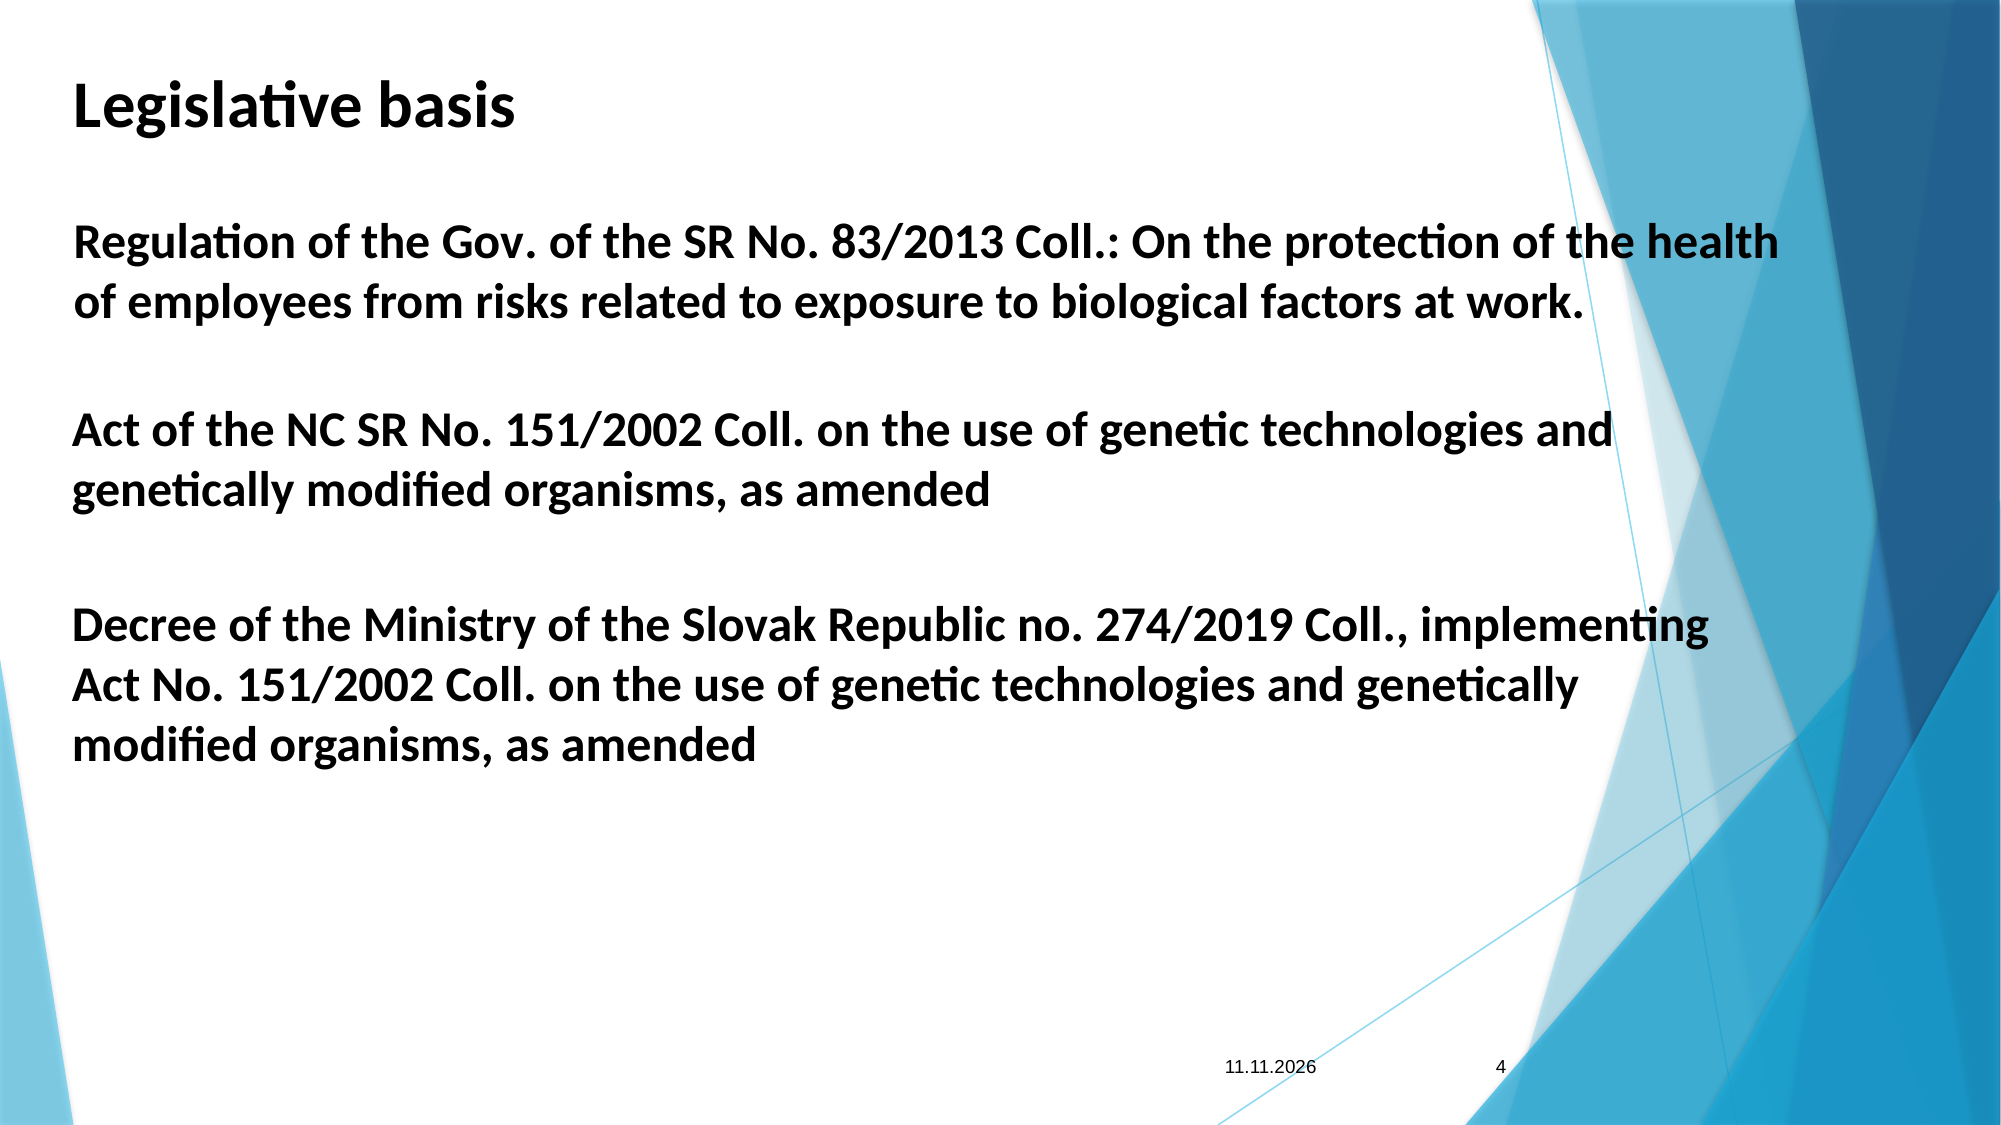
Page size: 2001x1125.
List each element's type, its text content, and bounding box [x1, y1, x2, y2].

text_box Legislative basis [59, 53, 532, 148]
slide_number 13. 7. 2023 [1181, 1035, 1332, 1096]
text_box Regulation of the Gov. of the SR No. 83/2013 Coll.: On the protection of the health of employees from risks related to exposure to biological factors at work. [58, 201, 1806, 336]
slide_number 4 [1409, 1035, 1522, 1096]
text_box Act of the NC SR No. 151/2002 Coll. on the use of genetic technologies and genetically modified organisms, as amended [57, 389, 1786, 525]
text_box Decree of the Ministry of the Slovak Republic no. 274/2019 Coll., implementing Act No. 151/2002 Coll. on the use of genetic technologies and genetically modified organisms, as amended [57, 583, 1786, 779]
